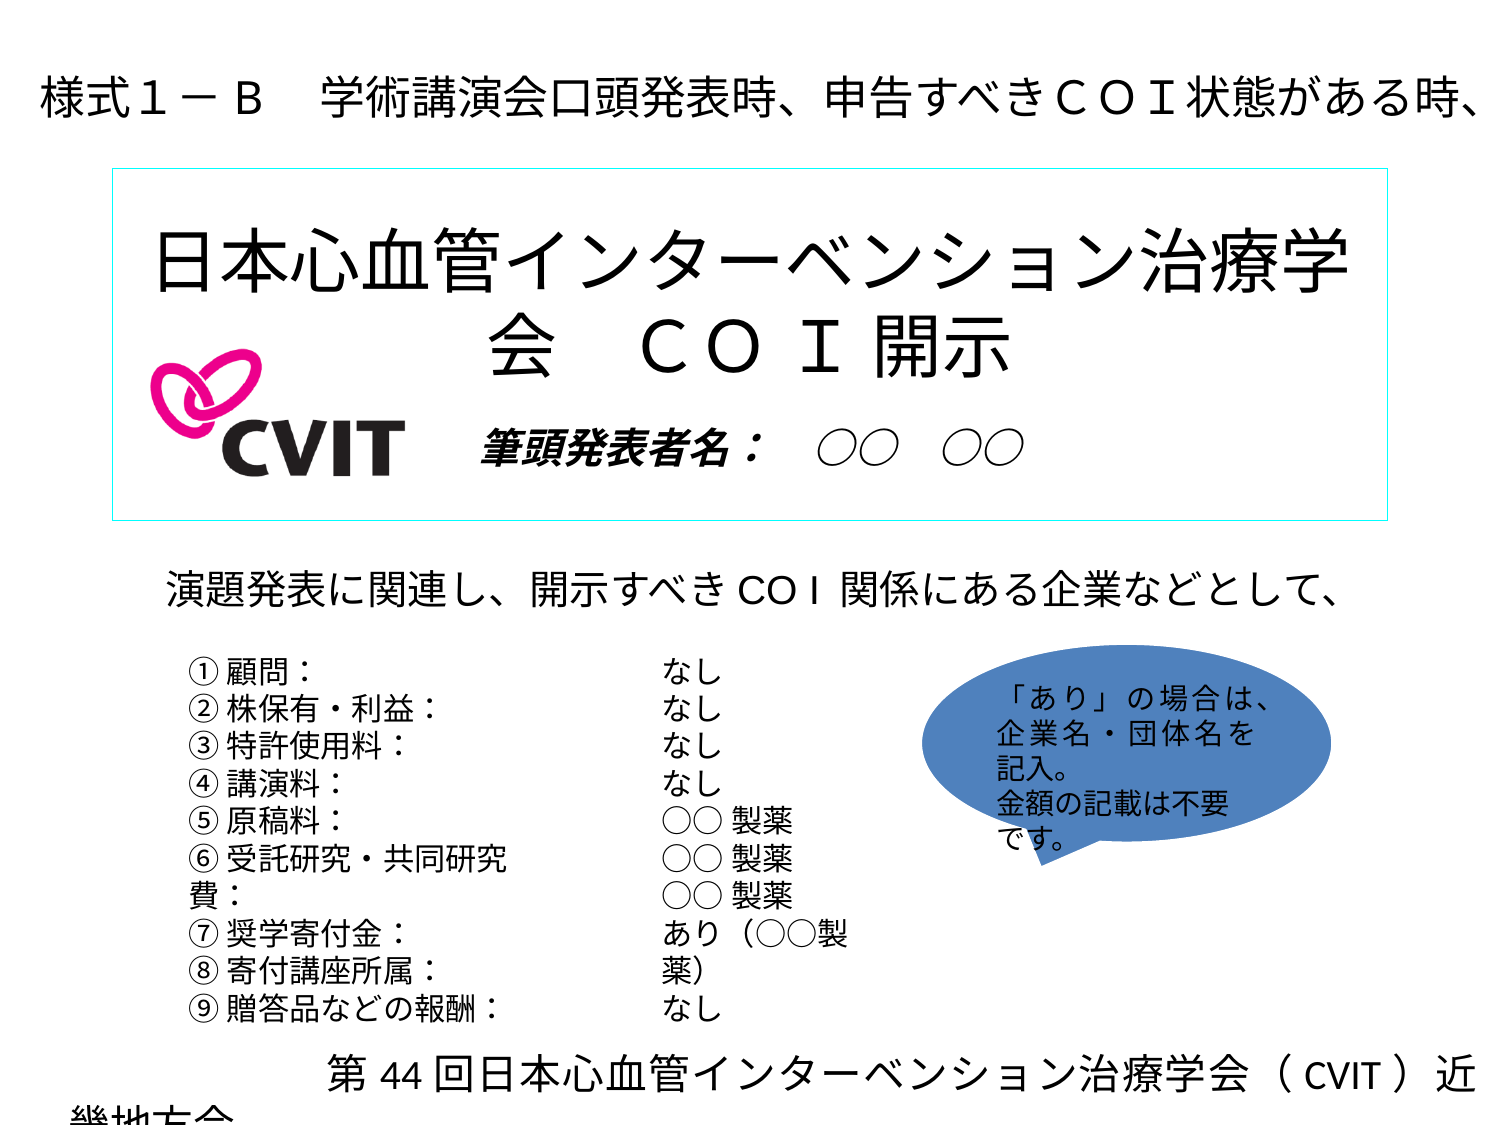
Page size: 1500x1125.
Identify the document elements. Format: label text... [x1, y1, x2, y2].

text_box 第44回日本心血管インターベンション治療学会（CVIT）近畿地方会 [53, 1040, 1492, 1125]
text_box 日本心血管インターベンション治療学会 ＣＯ Ｉ 開示 筆頭発表者名： ○○ ○○ [112, 168, 1388, 521]
text_box なし なし なし なし ○○製薬 ○○製薬 ○○製薬 あり（○○製薬） なし [646, 644, 915, 1034]
text_box ①顧問： ②株保有・利益： ③特許使用料： ④講演料： ⑤原稿料： ⑥受託研究・共同研究費： ⑦奨学寄付金： ⑧寄付講座所属： ⑨贈答品などの報酬： [173, 644, 562, 1034]
text_box 様式１－B 学術講演会口頭発表時、申告すべきＣＯＩ状態がある時、 [24, 75, 1500, 132]
picture [123, 330, 437, 517]
text_box 「あり」の場合は、企業名・団体名を記入。 金額の記載は不要 です。 [921, 644, 1332, 868]
list 演題発表に関連し、開示すべきCO I 関係にある企業などとして、 [79, 565, 1449, 645]
